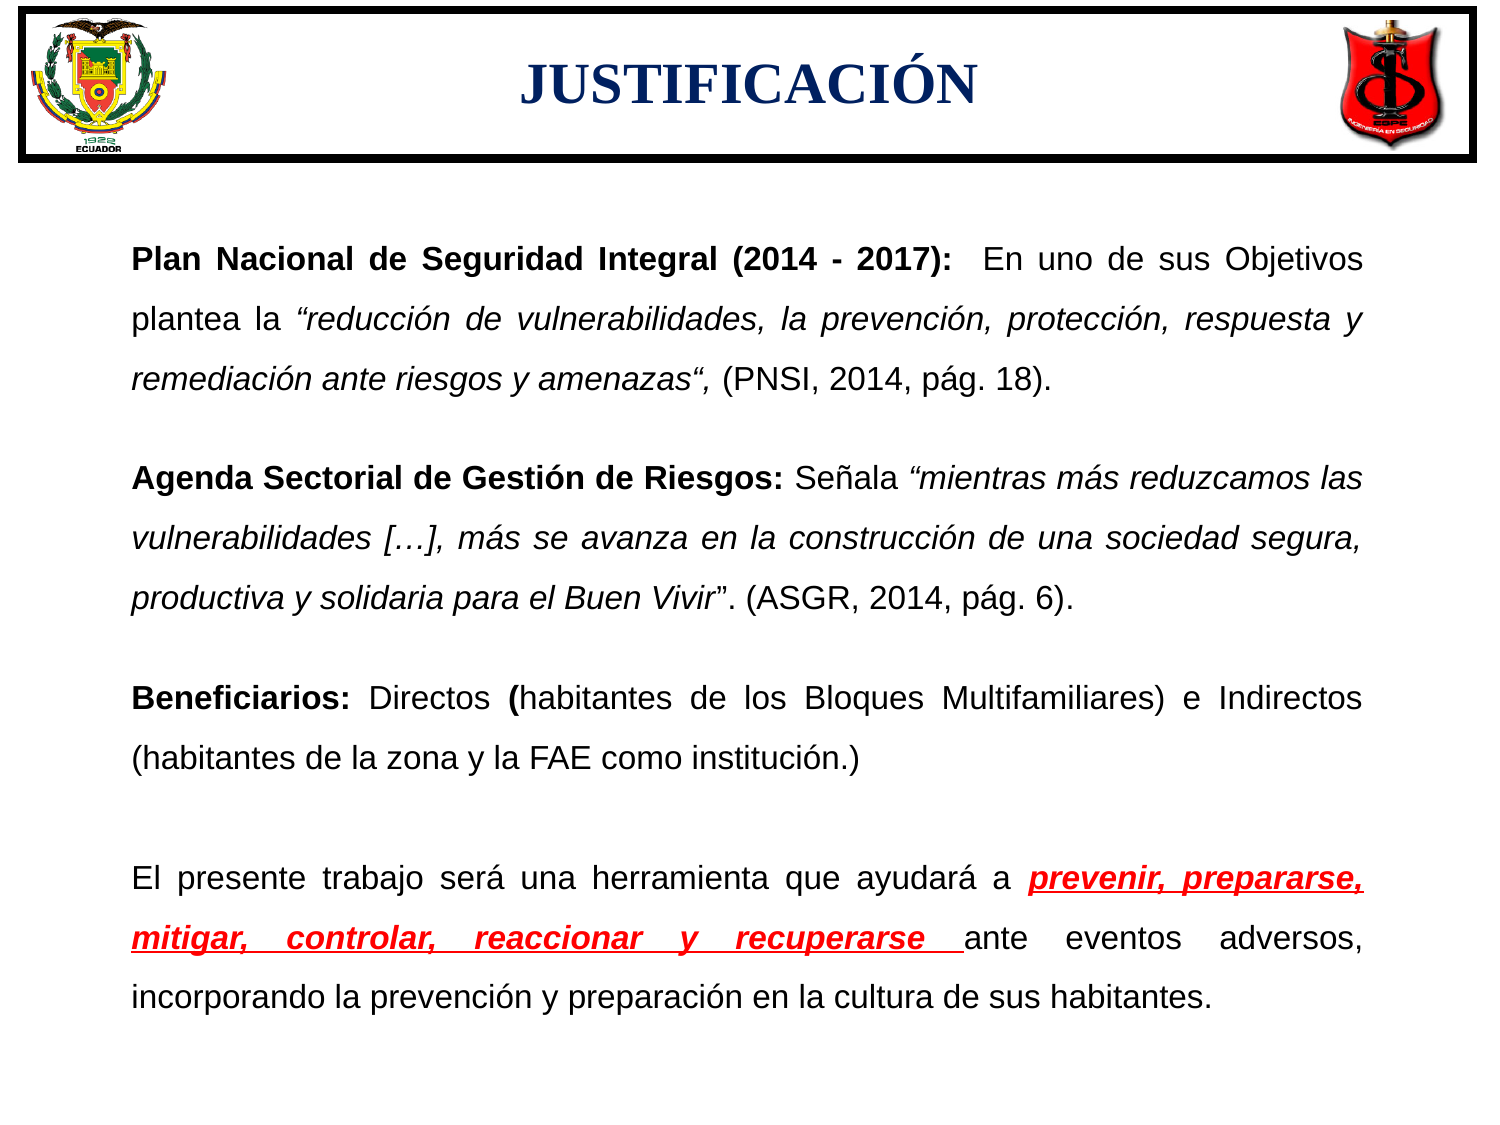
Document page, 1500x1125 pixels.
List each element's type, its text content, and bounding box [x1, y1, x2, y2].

text_box Plan Nacional de Seguridad Integral (2014 - 2017): En uno de sus Objetivos plantea la “reducción de vulnerabilidades, la prevención, protección, respuesta y remediación ante riesgos y amenazas“, (PNSI, 2014, pág. 18). Agenda Sectorial de Gestión de Riesgos: Señala “mientras más reduzcamos las vulnerabilidades […], más se avanza en la construcción de una sociedad segura, productiva y solidaria para el Buen Vivir”. (ASGR, 2014, pág. 6). Beneficiarios: Directos (habitantes de los Bloques Multifamiliares) e Indirectos (habitantes de la zona y la FAE como institución.) El presente trabajo será una herramienta que ayudará a prevenir, prepararse, mitigar, controlar, reaccionar y recuperarse ante eventos adversos, incorporando la prevención y preparación en la cultura de sus habitantes. [116, 209, 1379, 1076]
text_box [0, 0, 1498, 159]
